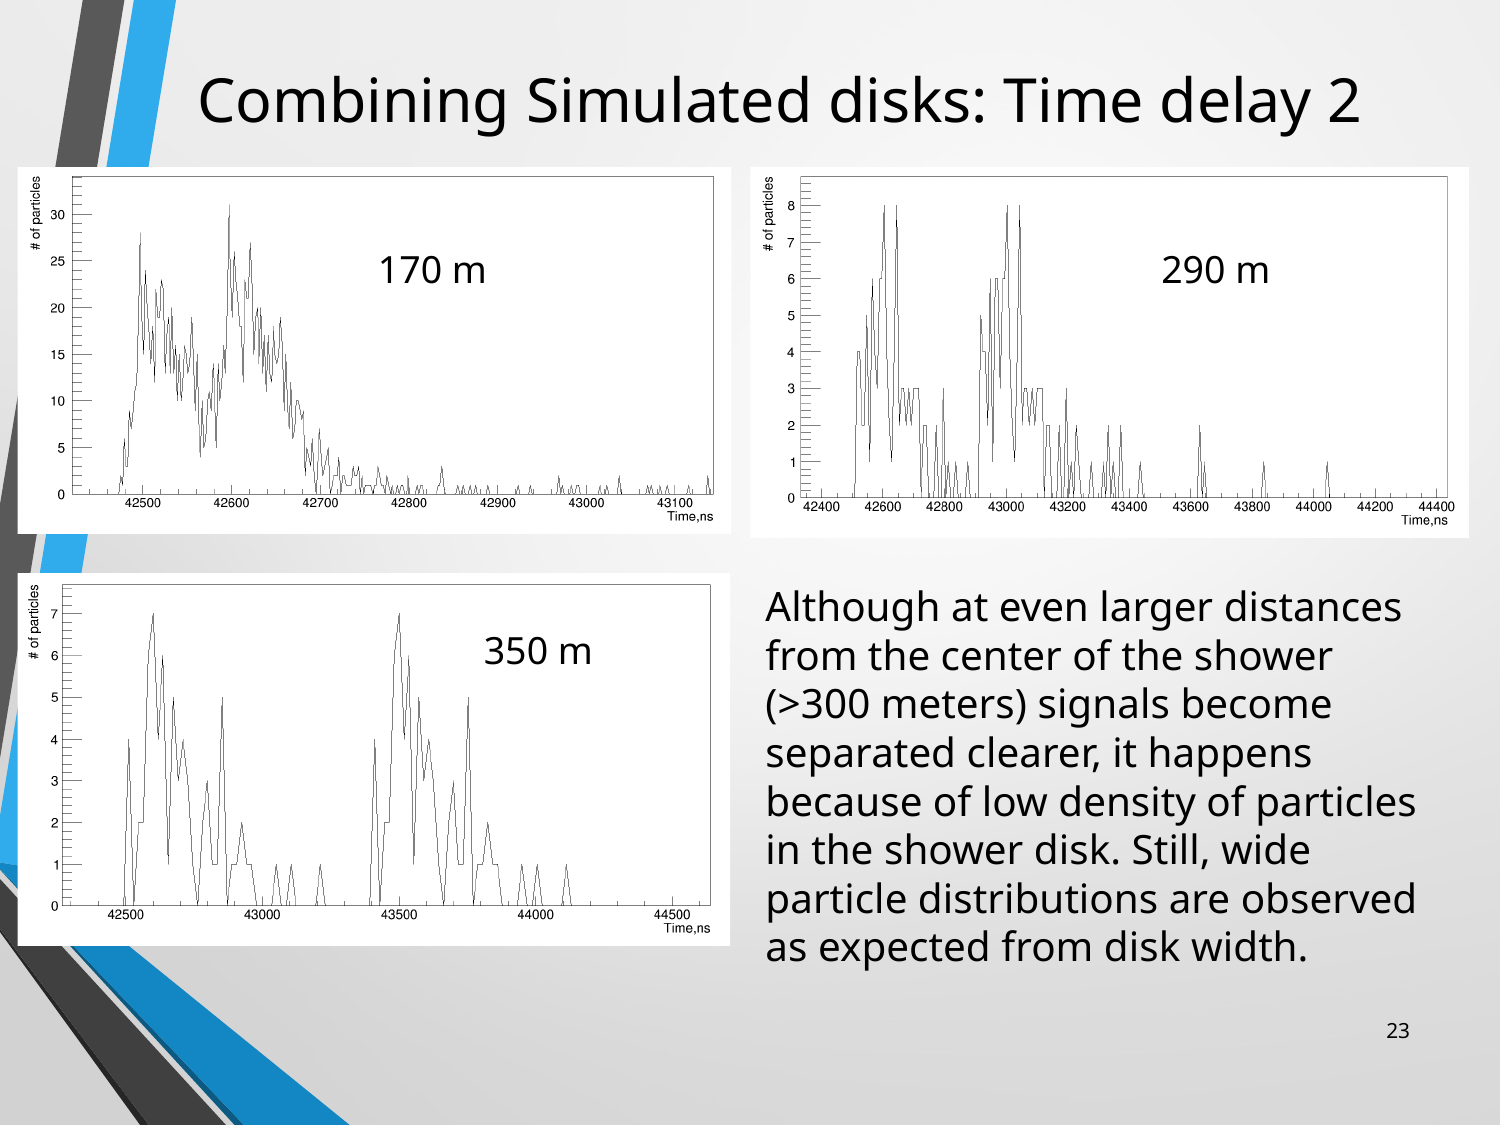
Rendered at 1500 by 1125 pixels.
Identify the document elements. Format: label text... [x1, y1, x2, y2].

slide_number 23 [1354, 1001, 1425, 1062]
picture [17, 573, 731, 947]
picture [750, 166, 1470, 538]
title Combining Simulated disks: Time delay 2 [134, 36, 1427, 159]
picture [17, 166, 732, 534]
list Although at even larger distances from the center of the shower (>300 meters) signals become separated clearer, it happens because of low density of particles in the shower disk. Still, wide particle distributions are observed as expected from disk width. [750, 573, 1453, 986]
